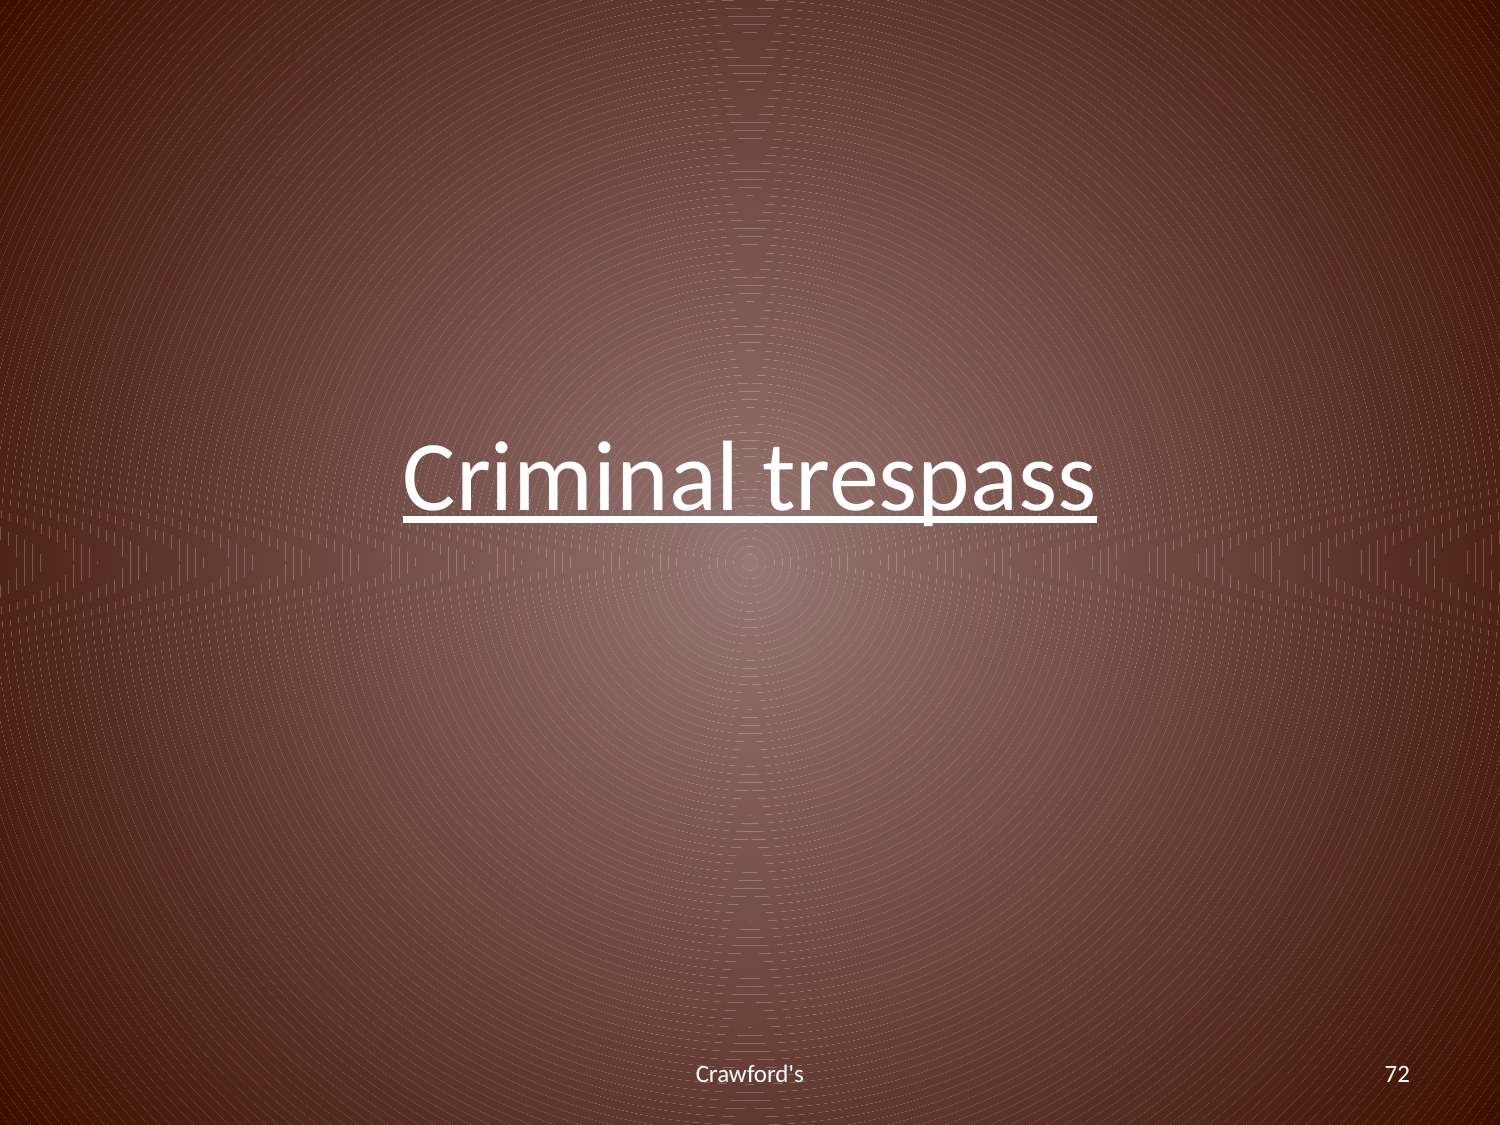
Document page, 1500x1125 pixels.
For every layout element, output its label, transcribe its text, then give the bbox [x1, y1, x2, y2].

footer Crawford's [512, 1042, 988, 1103]
title Criminal trespass [112, 349, 1388, 591]
slide_number 72 [1074, 1042, 1425, 1103]
